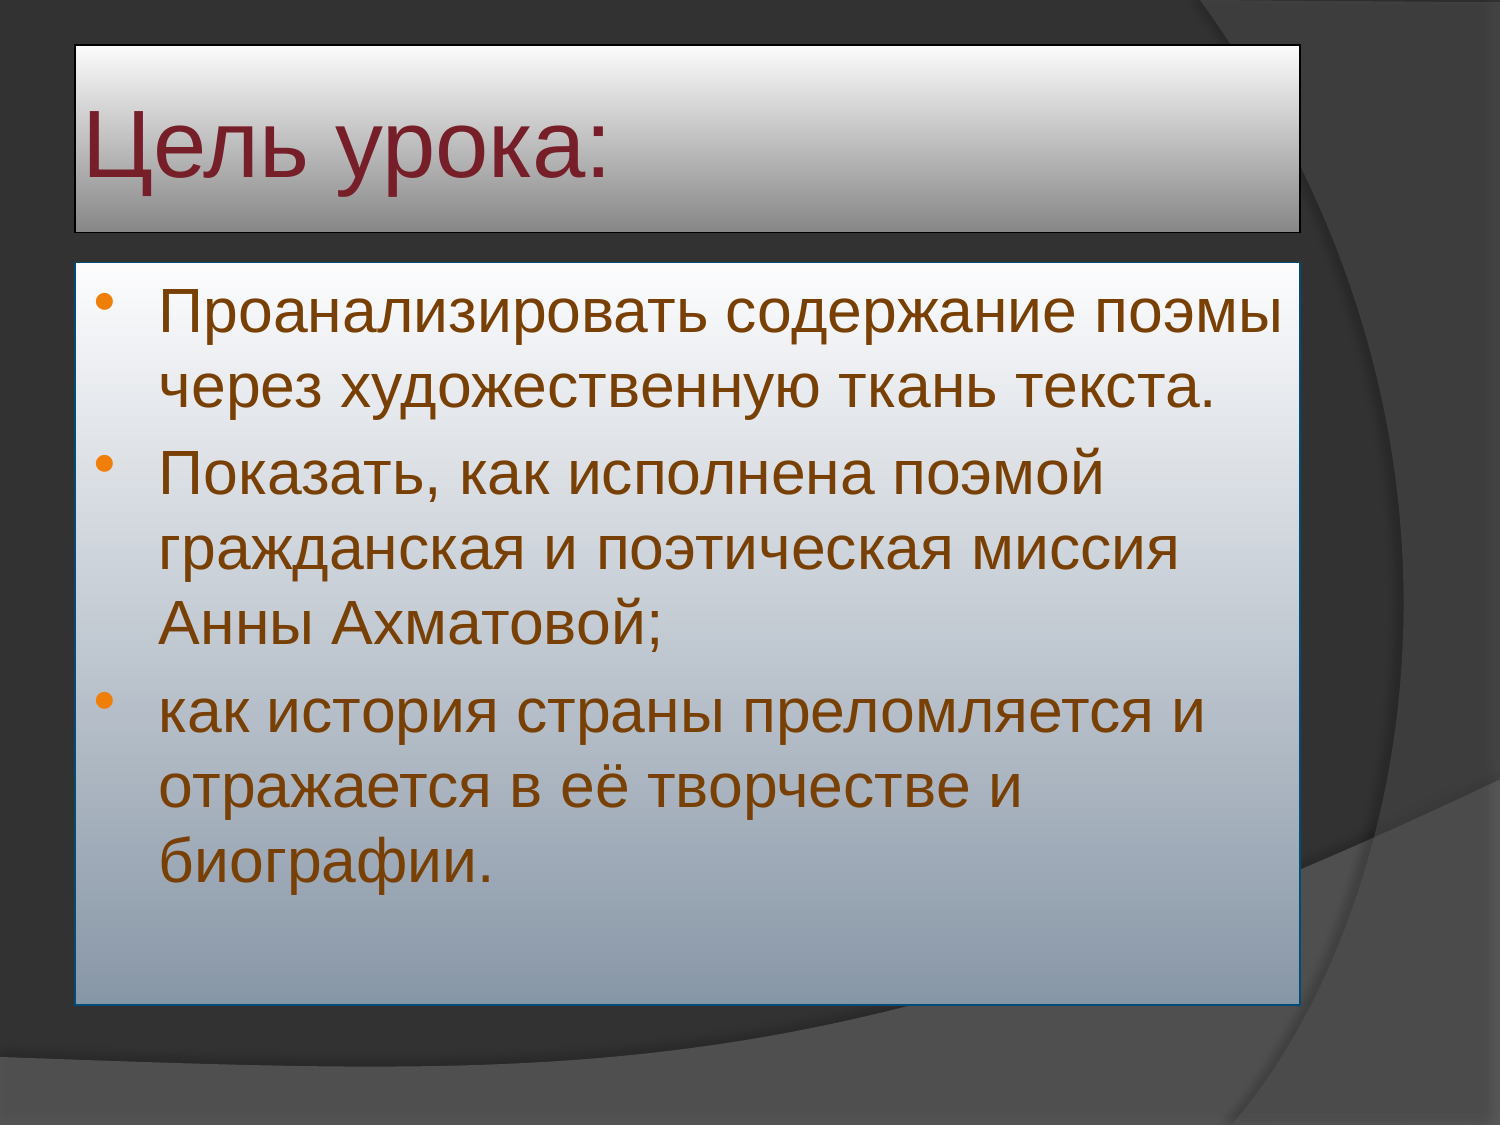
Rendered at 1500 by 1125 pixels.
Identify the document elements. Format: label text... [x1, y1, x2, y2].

list Проанализировать содержание поэмы через художественную ткань текста. Показать, как исполнена поэмой гражданская и поэтическая миссия Анны Ахматовой; как история страны преломляется и отражается в её творчестве и биографии. [74, 262, 1301, 1006]
title Цель урока: [74, 44, 1301, 233]
